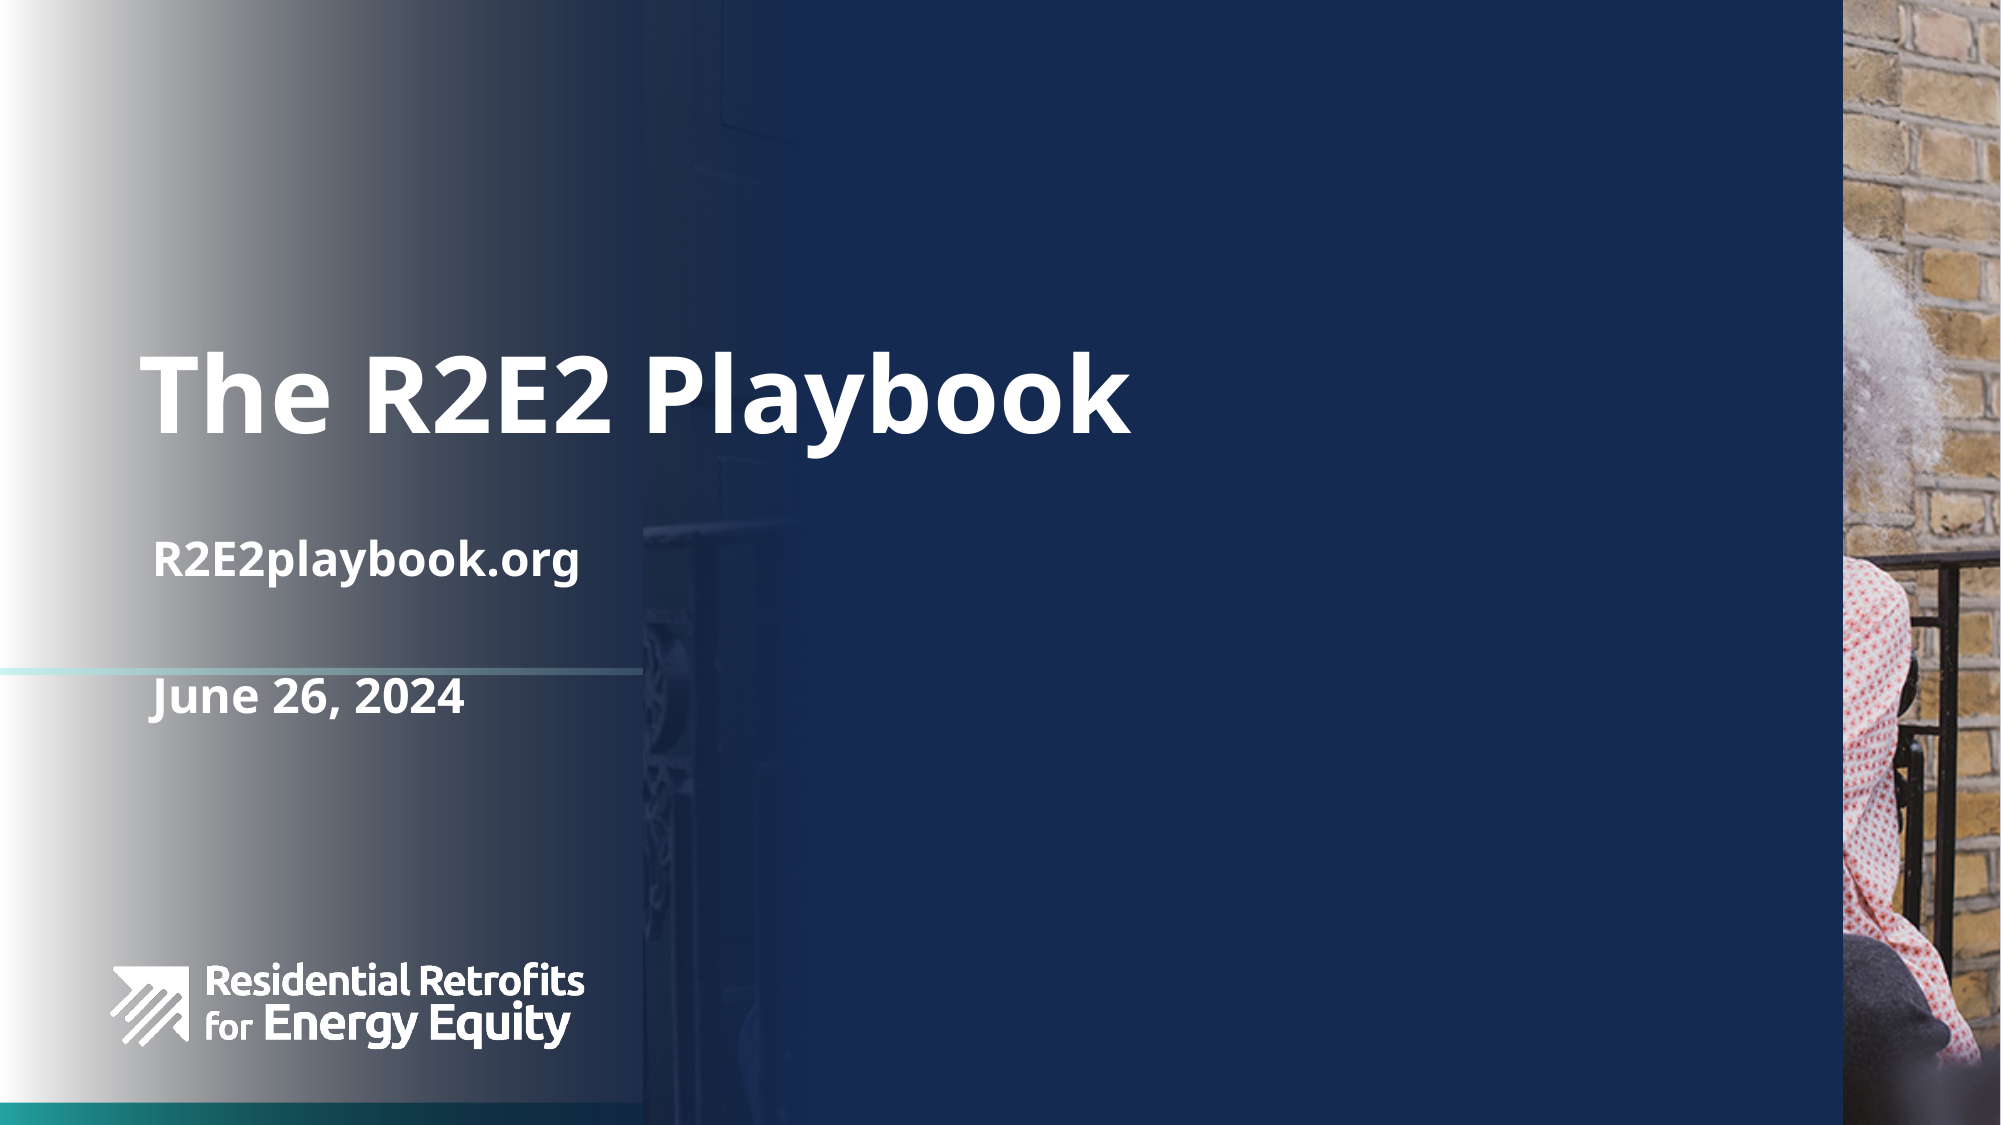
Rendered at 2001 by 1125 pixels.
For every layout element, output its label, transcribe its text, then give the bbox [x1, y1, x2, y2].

title The R2E2 Playbook [123, 321, 643, 468]
picture [643, 0, 2000, 1125]
picture [101, 960, 593, 1051]
text_box [0, 0, 643, 1125]
text_box June 26, 2024 [137, 658, 643, 739]
text_box R2E2playbook.org [136, 522, 643, 603]
